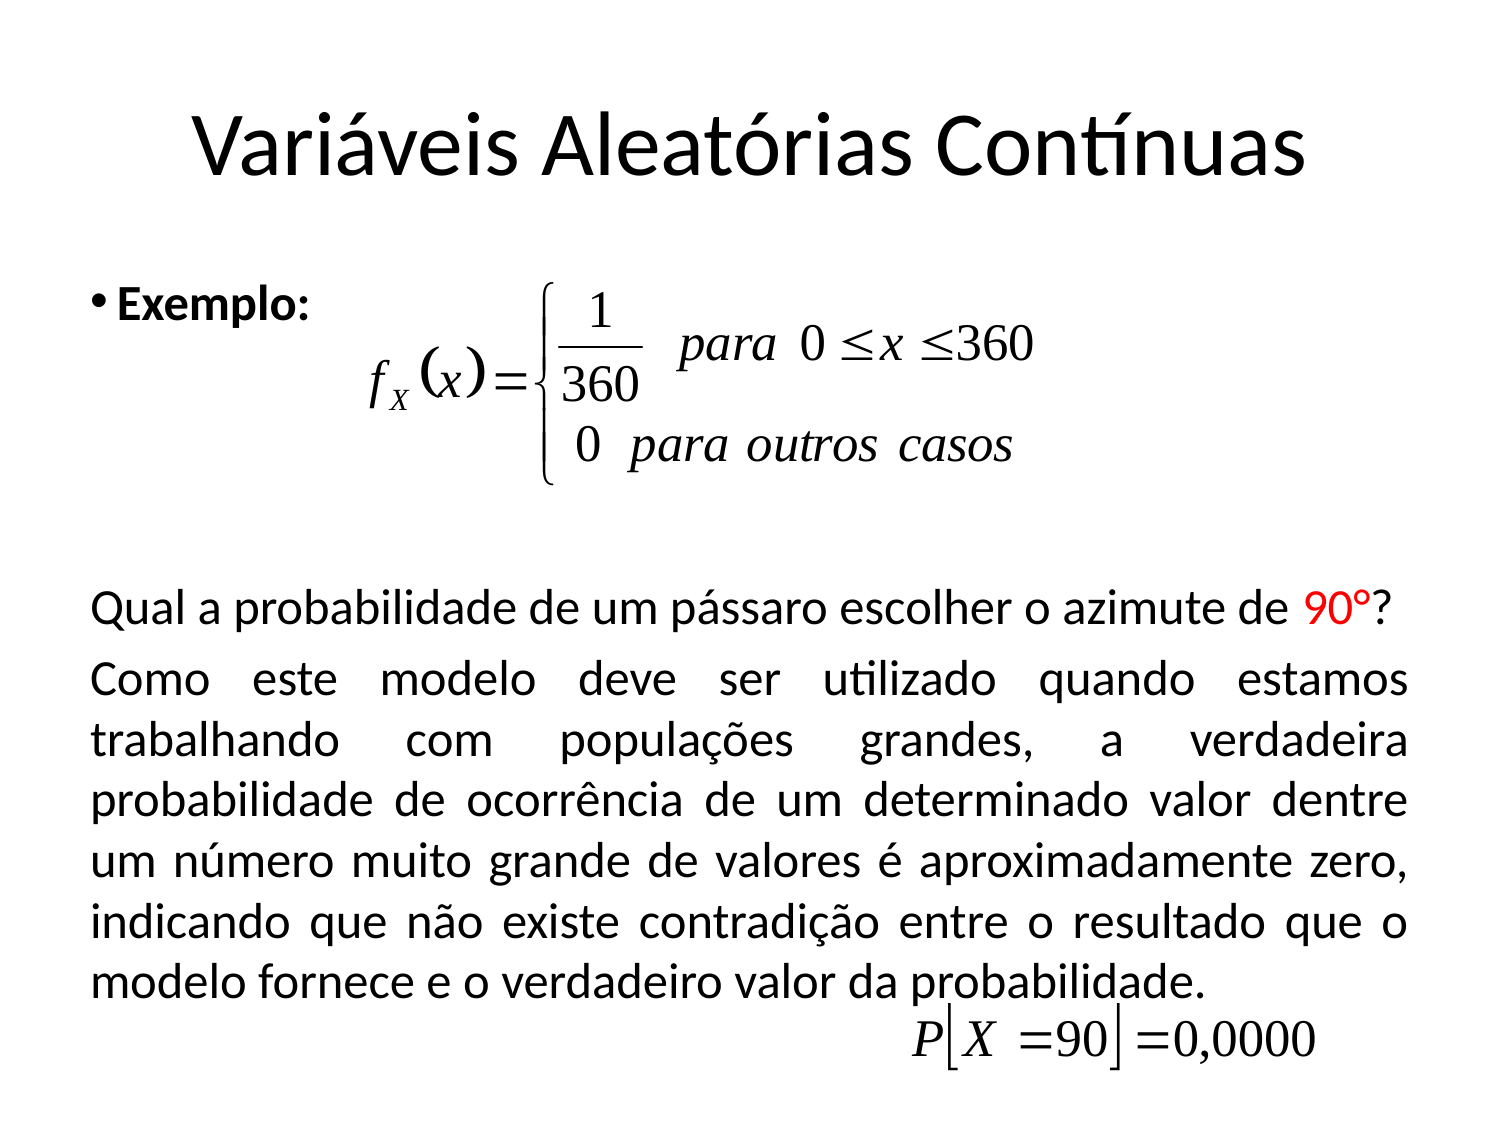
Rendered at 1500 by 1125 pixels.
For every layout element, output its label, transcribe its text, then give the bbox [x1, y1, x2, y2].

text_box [351, 269, 1044, 499]
list Exemplo: Qual a probabilidade de um pássaro escolher o azimute de 90°? Como este modelo deve ser utilizado quando estamos trabalhando com populações grandes, a verdadeira probabilidade de ocorrência de um determinado valor dentre um número muito grande de valores é aproximadamente zero, indicando que não existe contradição entre o resultado que o modelo fornece e o verdadeiro valor da probabilidade. [75, 262, 1425, 1079]
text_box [902, 1003, 1325, 1079]
title Variáveis Aleatórias Contínuas [75, 45, 1425, 233]
